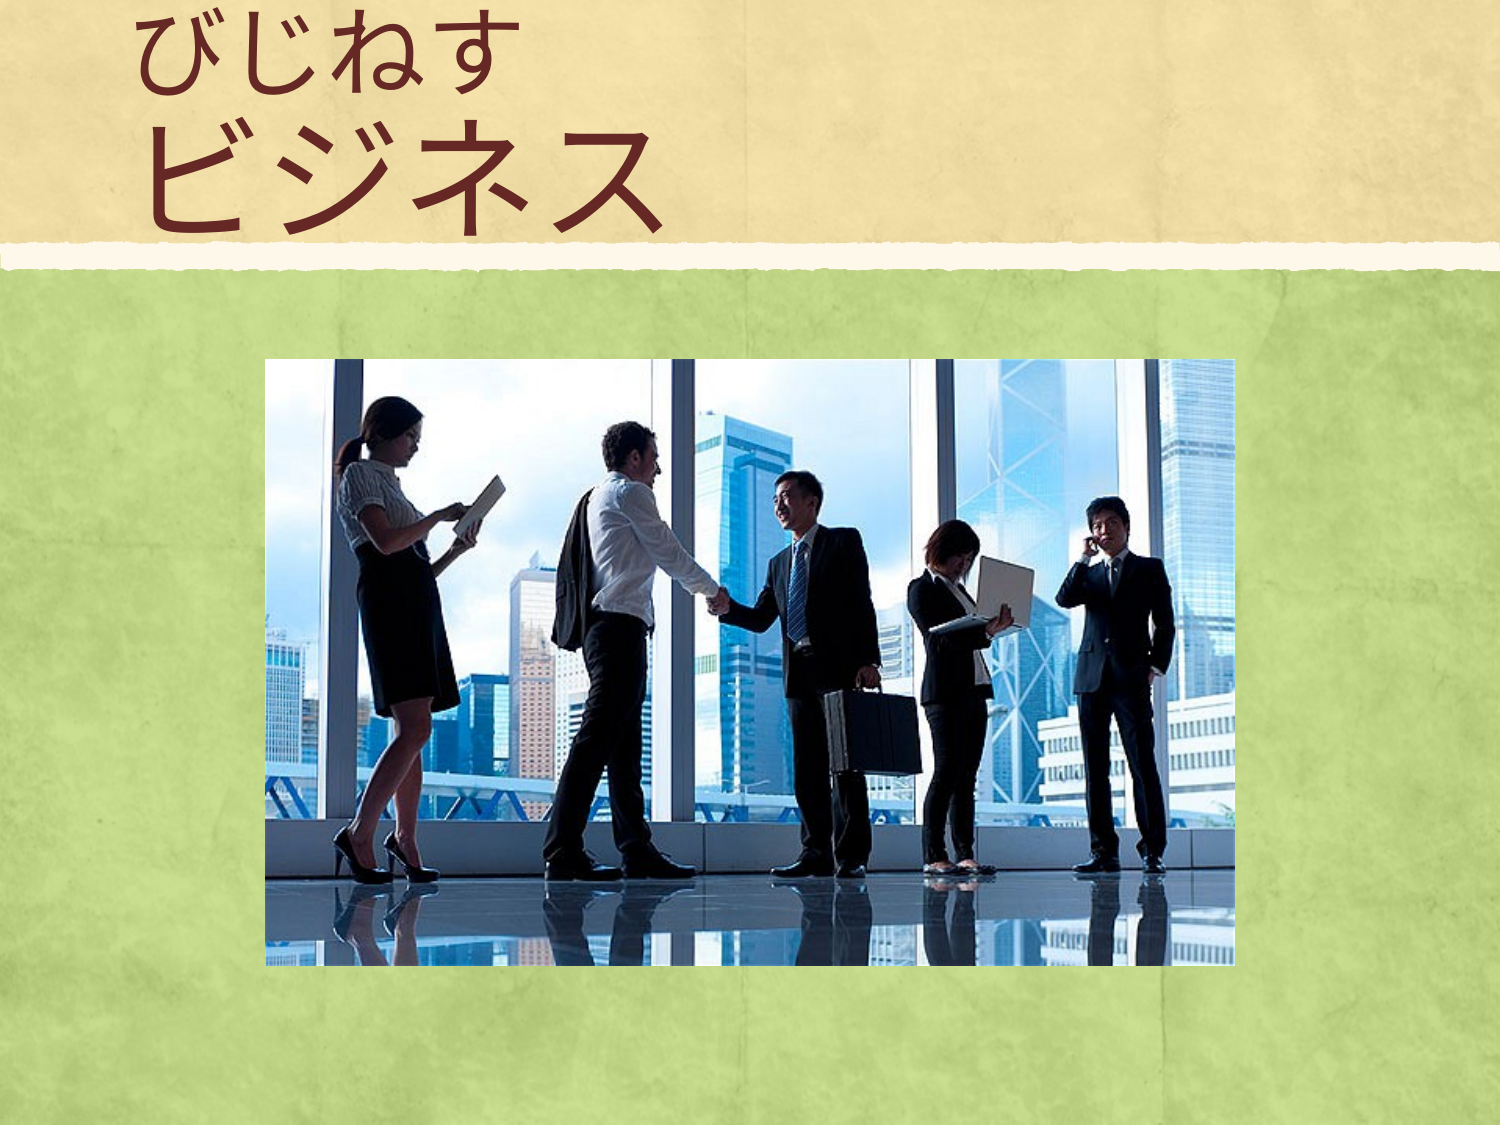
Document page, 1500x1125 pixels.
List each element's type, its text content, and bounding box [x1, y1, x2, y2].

title びじねす ビジネス [112, 54, 1471, 268]
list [265, 359, 1235, 966]
